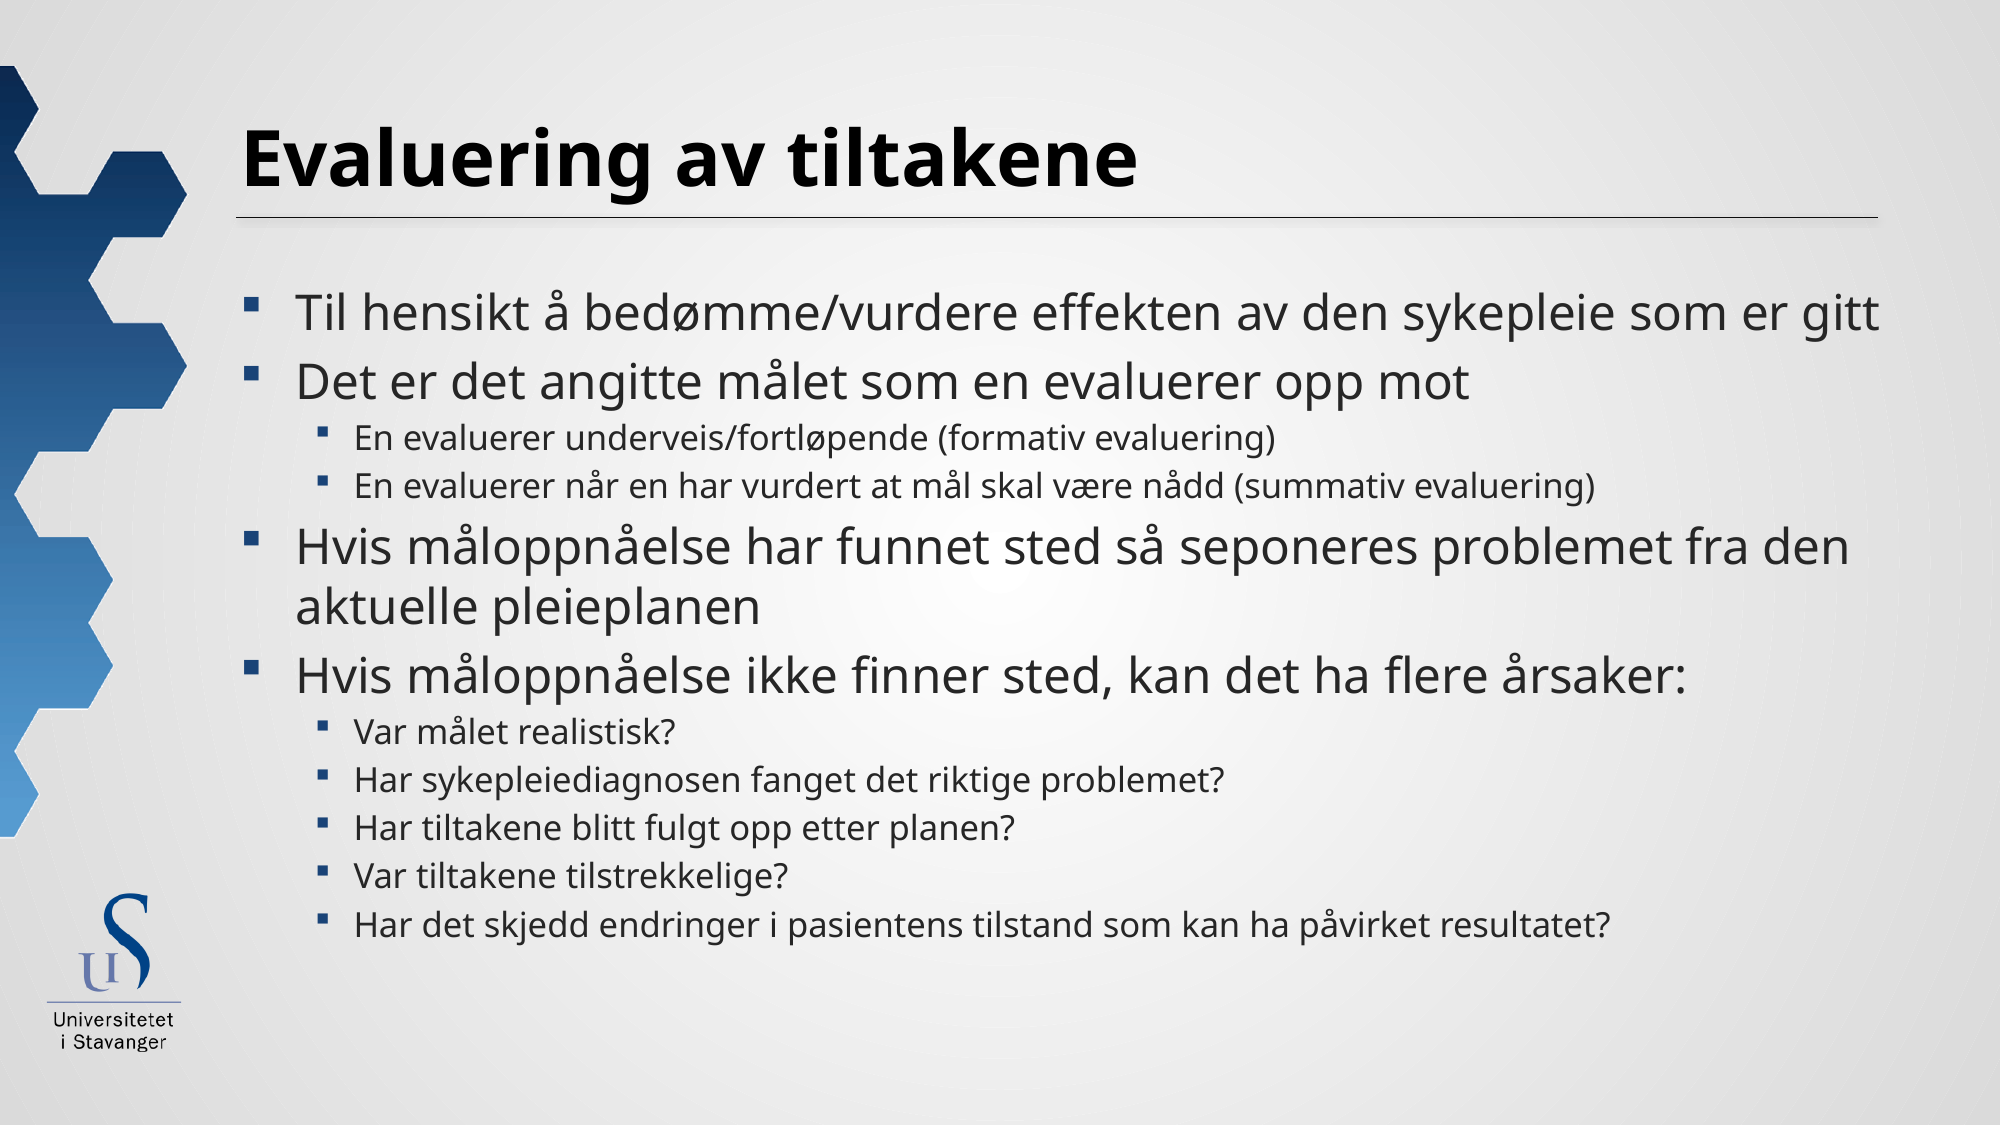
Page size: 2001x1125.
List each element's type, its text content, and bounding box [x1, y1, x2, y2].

picture [23, 882, 204, 1062]
title Evaluering av tiltakene [240, 18, 1883, 203]
list Til hensikt å bedømme/vurdere effekten av den sykepleie som er gitt Det er det angitte målet som en evaluerer opp mot En evaluerer underveis/fortløpende (formativ evaluering) En evaluerer når en har vurdert at mål skal være nådd (summativ evaluering) Hvis måloppnåelse har funnet sted så seponeres problemet fra den aktuelle pleieplanen Hvis måloppnåelse ikke finner sted, kan det ha flere årsaker: Var målet realistisk? Har sykepleiediagnosen fanget det riktige problemet? Har tiltakene blitt fulgt opp etter planen? Var tiltakene tilstrekkelige? Har det skjedd endringer i pasientens tilstand som kan ha påvirket resultatet? [239, 280, 1883, 1002]
picture [0, 0, 195, 850]
